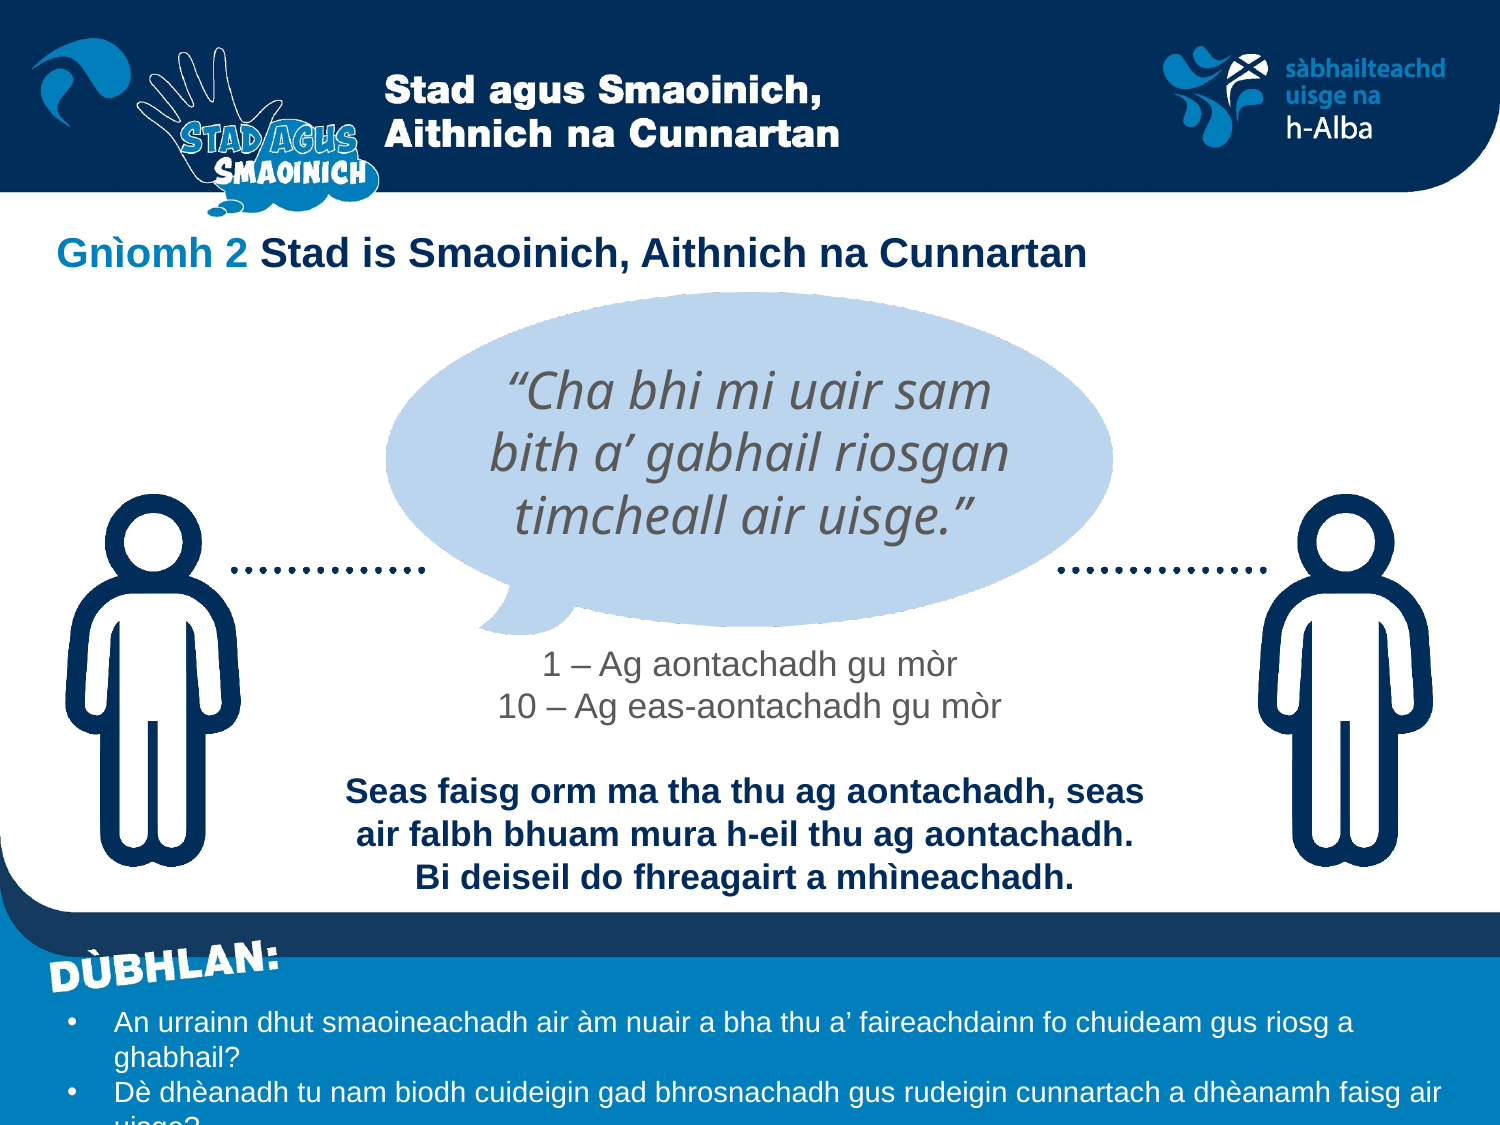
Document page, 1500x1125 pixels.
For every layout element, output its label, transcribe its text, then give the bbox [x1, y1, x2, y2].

picture [652, 1017, 656, 1031]
picture [476, 1090, 480, 1101]
picture [583, 1018, 591, 1031]
picture [621, 1089, 628, 1101]
picture [1322, 1087, 1329, 1101]
picture [1102, 1085, 1112, 1102]
picture [965, 1017, 972, 1031]
picture [705, 1018, 713, 1031]
picture [201, 1053, 209, 1066]
picture [1281, 1089, 1288, 1101]
picture [1147, 1020, 1159, 1031]
picture [902, 1018, 914, 1029]
picture [1010, 1017, 1016, 1031]
picture [258, 1090, 262, 1101]
picture [338, 147, 351, 153]
picture [1070, 1087, 1077, 1101]
picture [269, 961, 278, 970]
picture [662, 1087, 669, 1101]
picture [1315, 1017, 1322, 1031]
picture [137, 1088, 149, 1099]
picture [581, 1087, 587, 1101]
picture [1152, 1087, 1158, 1101]
picture [948, 1088, 960, 1099]
picture [1044, 1012, 1050, 1031]
picture [609, 1017, 615, 1031]
picture [1354, 1089, 1361, 1101]
picture [418, 1018, 430, 1029]
picture [128, 1084, 133, 1100]
picture [836, 1019, 843, 1031]
picture [370, 1087, 376, 1101]
picture [200, 1019, 207, 1031]
picture [0, 0, 1500, 256]
picture [339, 141, 349, 146]
picture [543, 1019, 550, 1031]
picture [141, 1017, 147, 1031]
picture [751, 1089, 758, 1101]
picture [471, 1017, 477, 1031]
picture [657, 1082, 661, 1101]
picture [439, 1019, 446, 1031]
picture [214, 1088, 222, 1101]
picture [1185, 1017, 1191, 1031]
picture [874, 1019, 881, 1031]
picture [486, 1019, 493, 1031]
picture [1175, 1090, 1182, 1101]
picture [186, 1052, 193, 1066]
picture [194, 1088, 206, 1100]
picture [1077, 1020, 1081, 1031]
picture [117, 1023, 130, 1027]
picture [522, 1082, 526, 1101]
picture [0, 284, 1500, 988]
picture [1250, 1024, 1256, 1031]
picture [1298, 1087, 1304, 1101]
picture [161, 1087, 168, 1101]
picture [934, 1020, 938, 1031]
picture [1054, 1087, 1061, 1101]
picture [170, 1052, 177, 1064]
picture [923, 1019, 930, 1031]
picture [1194, 1017, 1200, 1031]
picture [1307, 1087, 1312, 1101]
picture [747, 1017, 753, 1031]
picture [970, 1090, 974, 1101]
picture [183, 1087, 189, 1101]
picture [1228, 1088, 1240, 1100]
picture [1098, 1017, 1104, 1031]
picture [665, 1019, 672, 1031]
picture [999, 1087, 1005, 1101]
picture [1217, 1087, 1223, 1101]
picture [796, 1017, 802, 1031]
picture [353, 1089, 360, 1101]
picture [247, 1089, 254, 1101]
picture [1120, 1089, 1127, 1101]
picture [860, 1012, 867, 1031]
picture [450, 1020, 454, 1031]
picture [831, 1087, 838, 1101]
picture [419, 1090, 423, 1101]
picture [402, 1087, 409, 1101]
picture [224, 1017, 230, 1031]
picture [303, 161, 328, 183]
picture [783, 1087, 789, 1101]
picture [1086, 1089, 1093, 1101]
picture [1248, 1088, 1256, 1101]
picture [298, 1086, 304, 1102]
picture [1212, 1017, 1219, 1031]
picture [117, 1082, 127, 1101]
picture [1131, 1090, 1135, 1101]
picture [633, 1017, 640, 1031]
picture [240, 1017, 246, 1031]
picture [1416, 1089, 1423, 1101]
picture [601, 1017, 607, 1031]
picture [762, 1020, 769, 1031]
picture [367, 1018, 375, 1031]
picture [269, 204, 280, 208]
picture [191, 1117, 198, 1125]
picture [798, 1089, 805, 1101]
picture [331, 161, 347, 184]
picture [888, 1094, 894, 1101]
picture [986, 1019, 993, 1031]
picture [397, 1082, 401, 1101]
picture [379, 1087, 384, 1101]
picture [1340, 1082, 1347, 1101]
picture [280, 1087, 287, 1101]
picture [288, 133, 295, 151]
picture [388, 1020, 392, 1031]
picture [632, 1090, 636, 1101]
picture [1139, 1012, 1143, 1031]
picture [1344, 1019, 1351, 1031]
picture [600, 1087, 607, 1101]
picture [530, 1090, 542, 1101]
picture [50, 961, 79, 992]
picture [1168, 1020, 1175, 1031]
picture [1195, 1087, 1202, 1101]
picture [307, 1014, 312, 1031]
text_box Gnìomh 2 Stad is Smaoinich, Aithnich na Cunnartan [41, 208, 1202, 295]
picture [267, 1012, 271, 1031]
picture [153, 1054, 160, 1066]
picture [1266, 1087, 1272, 1101]
picture [850, 1090, 854, 1101]
picture [1026, 1017, 1032, 1031]
picture [781, 1016, 787, 1032]
picture [762, 1090, 766, 1101]
